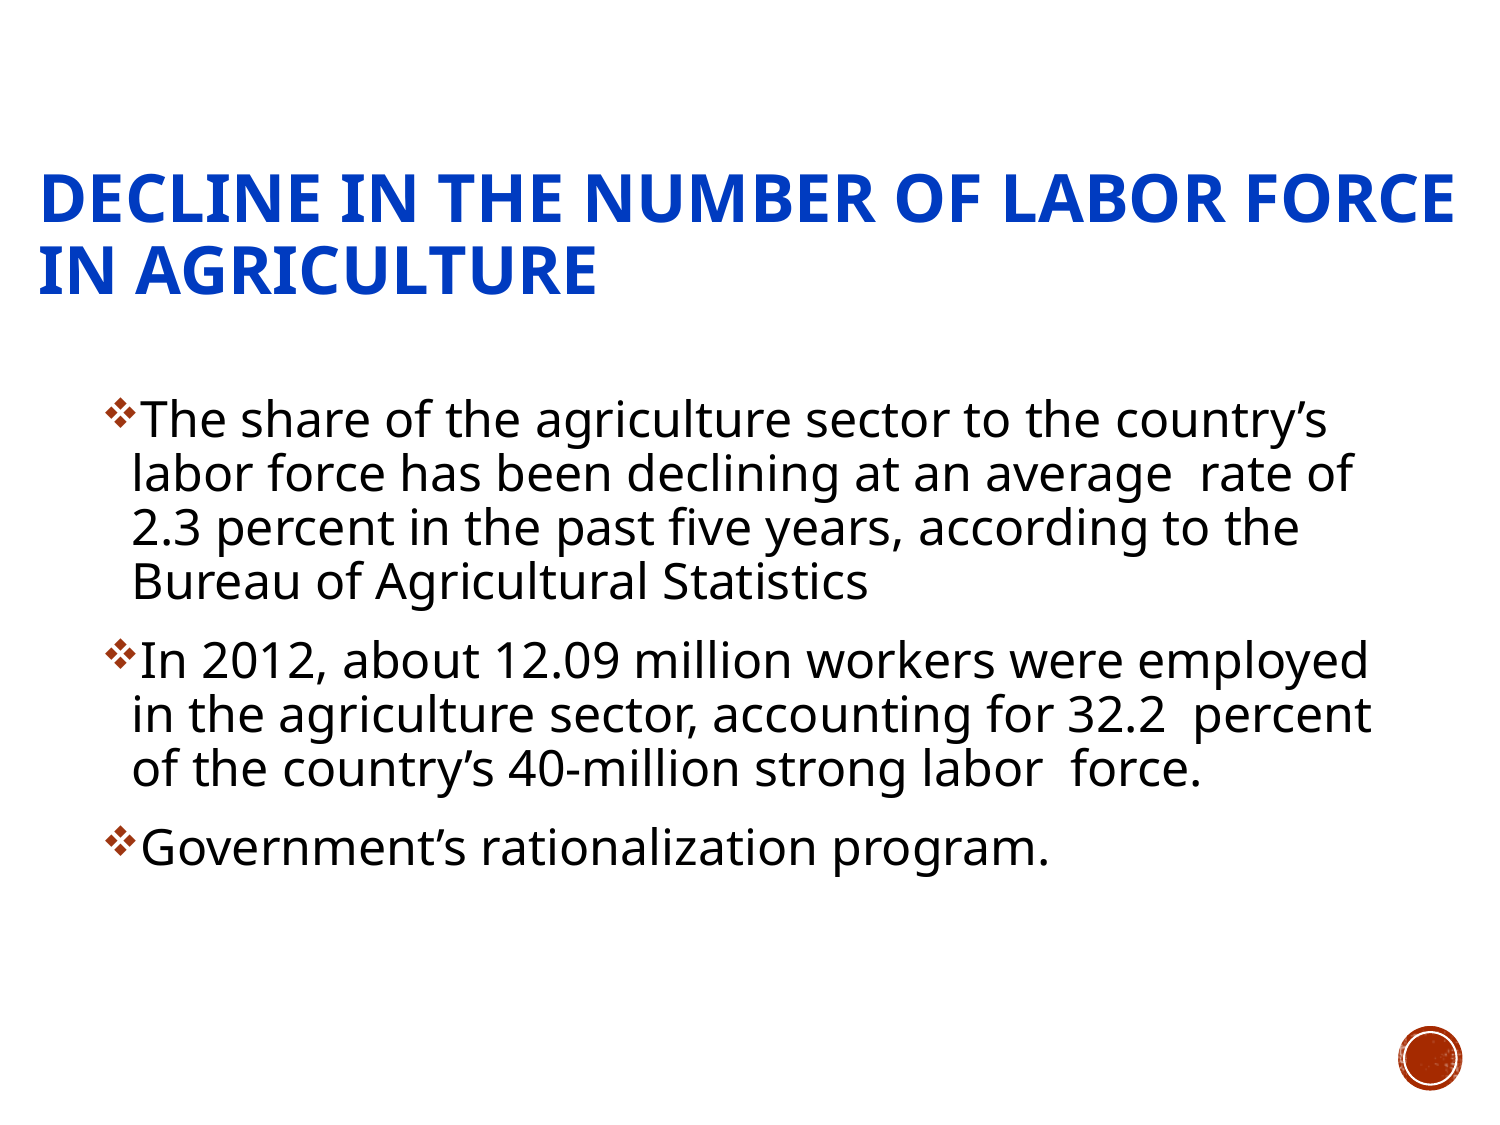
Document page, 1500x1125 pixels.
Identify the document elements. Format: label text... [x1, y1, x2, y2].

list The share of the agriculture sector to the country’s labor force has been declining at an average rate of 2.3 percent in the past five years, according to the Bureau of Agricultural Statistics In 2012, about 12.09 million workers were employed in the agriculture sector, accounting for 32.2 percent of the country’s 40-million strong labor force. Government’s rationalization program. [86, 387, 1437, 989]
title Decline in the number of Labor Force in Agriculture [23, 136, 1500, 337]
